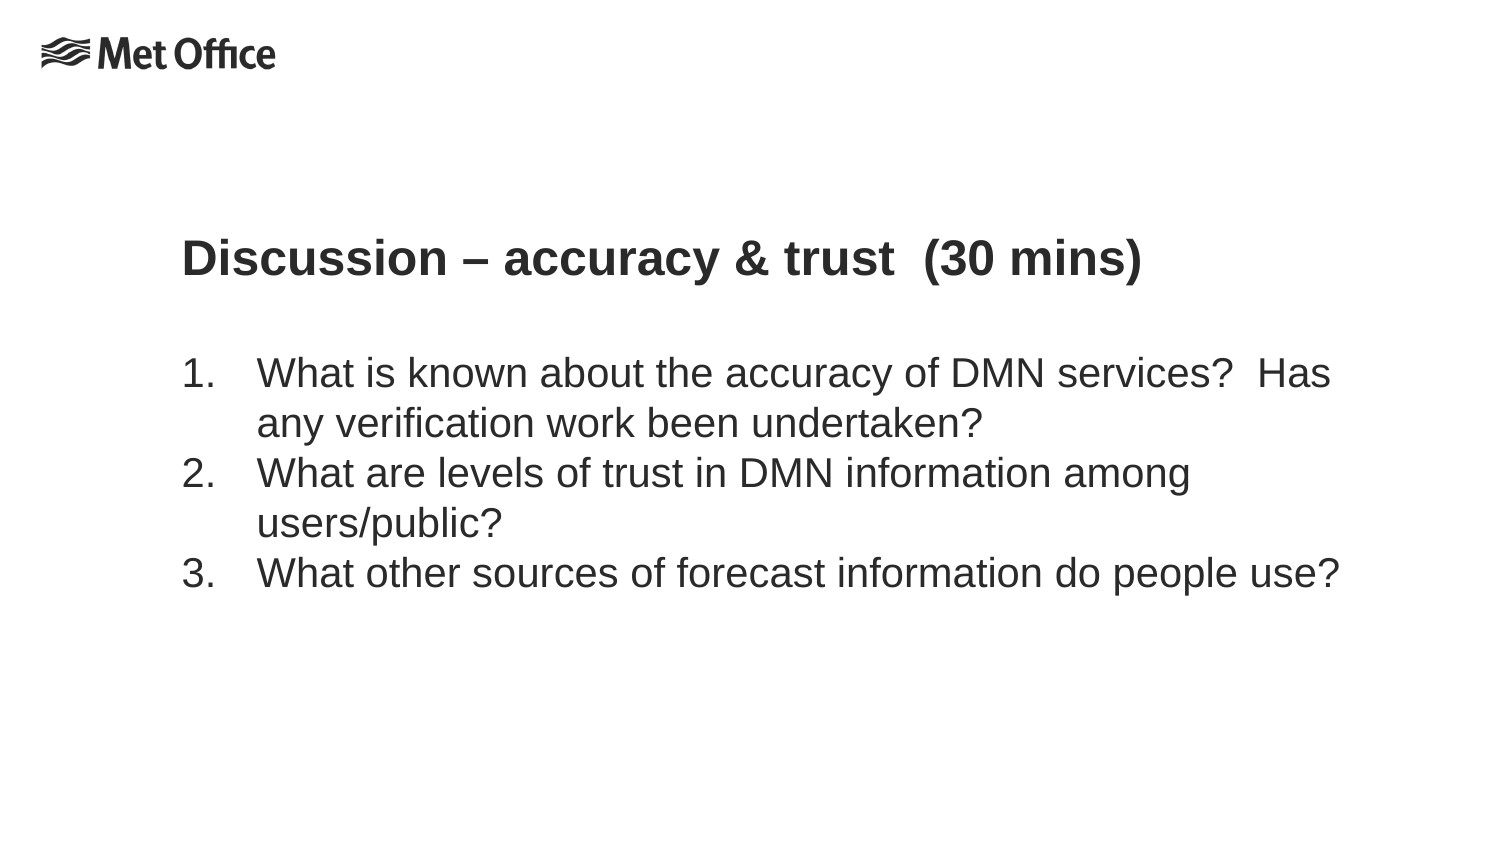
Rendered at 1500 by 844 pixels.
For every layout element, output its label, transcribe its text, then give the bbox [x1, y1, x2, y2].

picture [10, 6, 307, 100]
text_box Discussion – accuracy & trust (30 mins) What is known about the accuracy of DMN services? Has any verification work been undertaken? What are levels of trust in DMN information among users/public? What other sources of forecast information do people use? [169, 214, 1372, 688]
